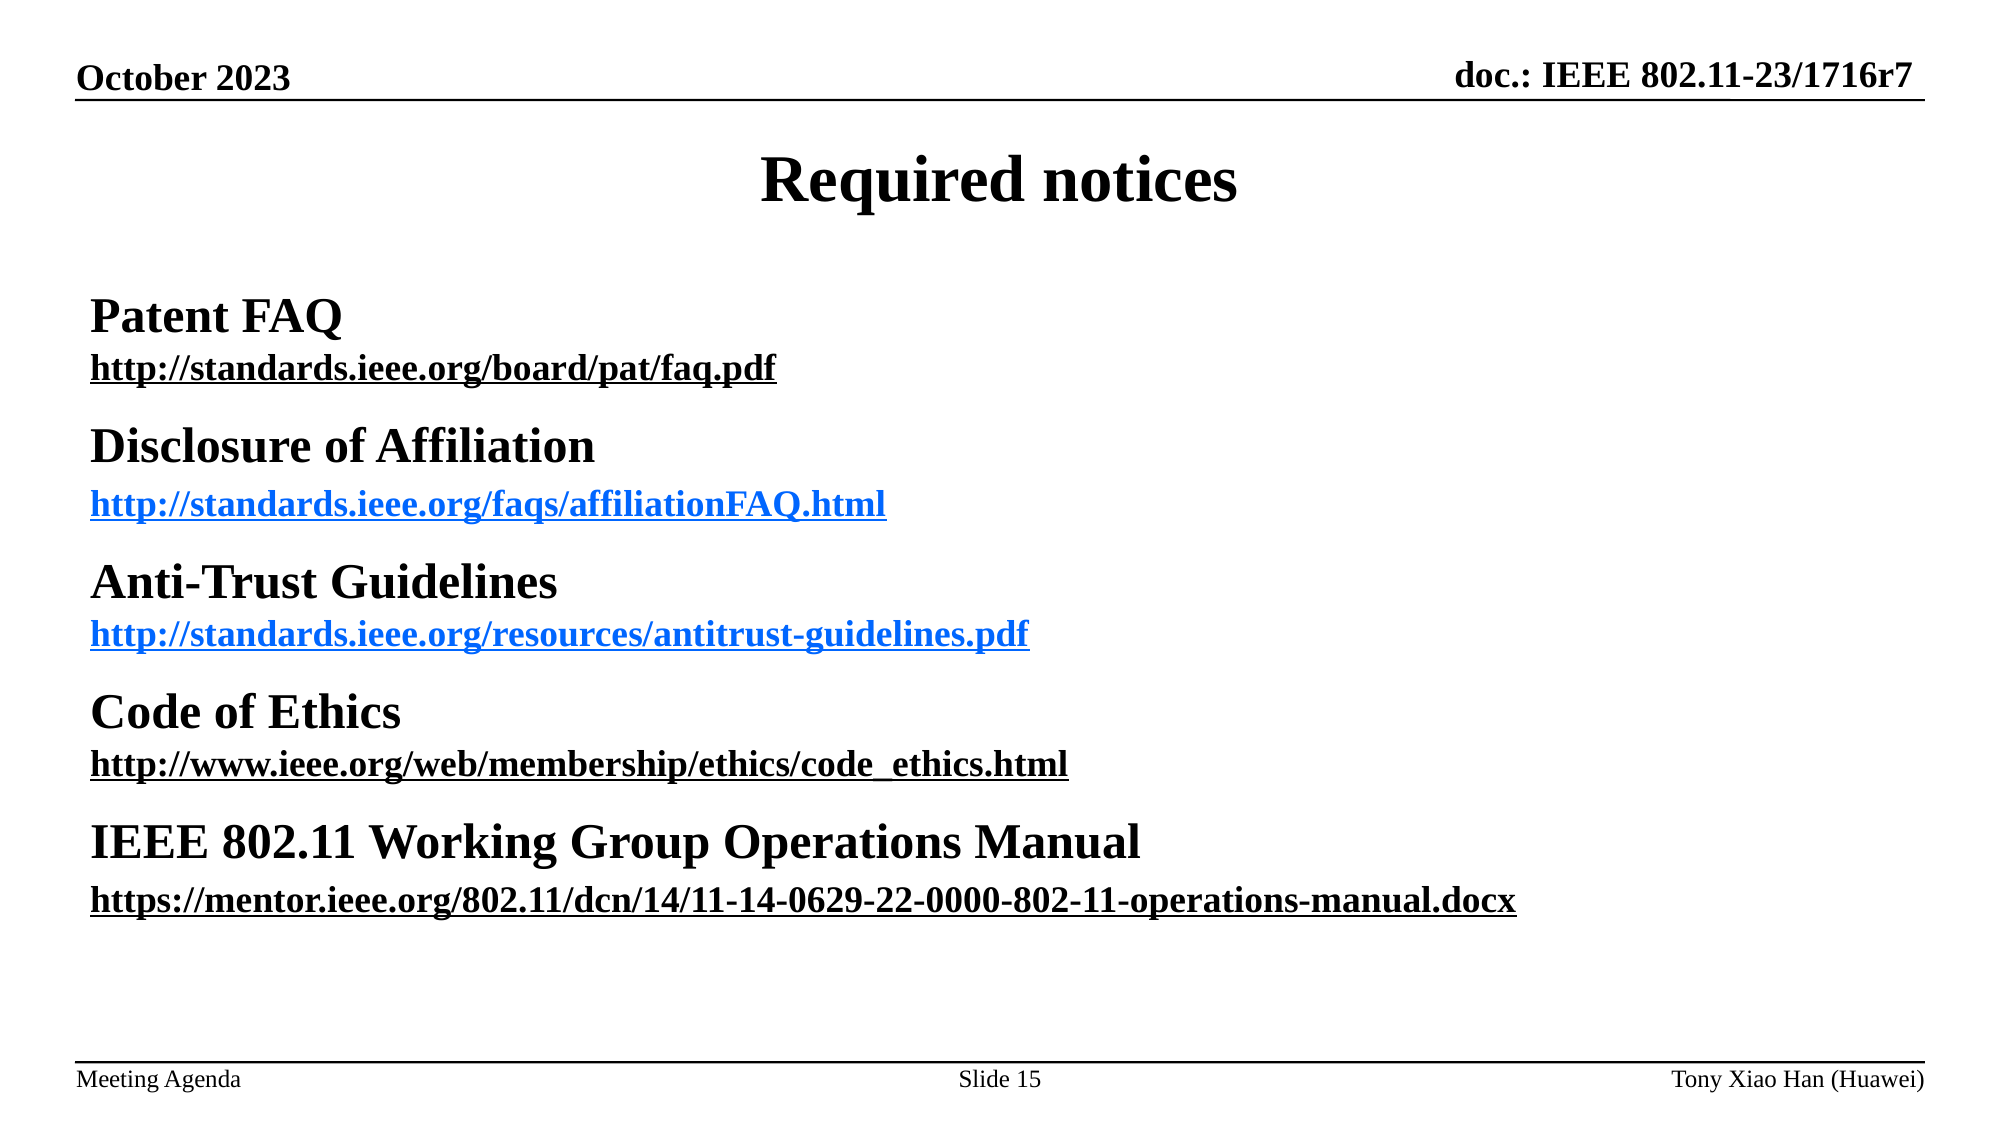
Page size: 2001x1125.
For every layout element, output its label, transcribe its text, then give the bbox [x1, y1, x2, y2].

text_box Required notices [362, 87, 1638, 263]
text_box Patent FAQ http://standards.ieee.org/board/pat/faq.pdf Disclosure of Affiliation http://standards.ieee.org/faqs/affiliationFAQ.html Anti-Trust Guidelines http://standards.ieee.org/resources/antitrust-guidelines.pdf Code of Ethics http://www.ieee.org/web/membership/ethics/code_ethics.html IEEE 802.11 Working Group Operations Manual https://mentor.ieee.org/802.11/dcn/14/11-14-0629-22-0000-802-11-operations-manual.docx [75, 275, 1925, 1050]
